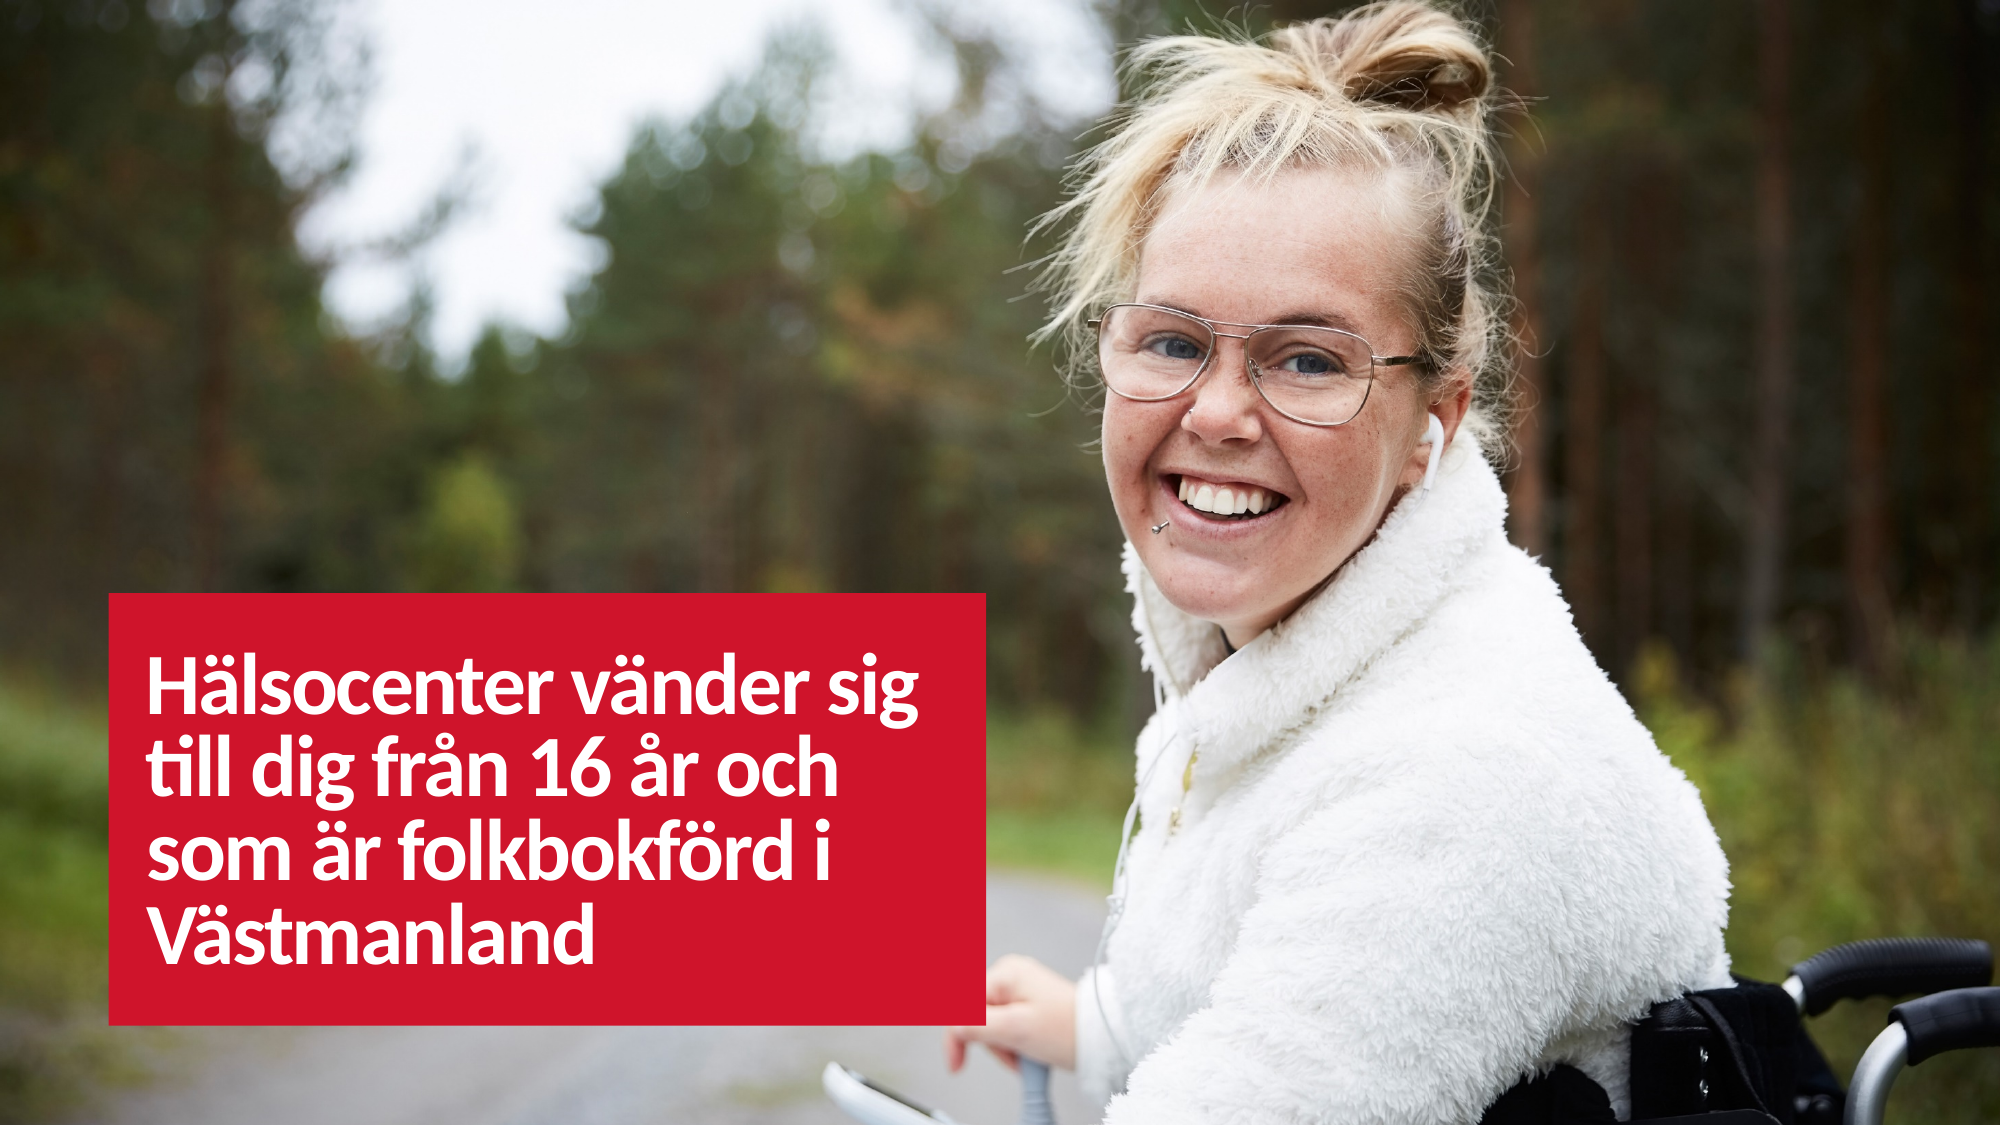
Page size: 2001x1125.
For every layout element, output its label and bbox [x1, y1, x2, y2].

picture [0, 0, 2000, 1125]
text_box [108, 592, 987, 1026]
